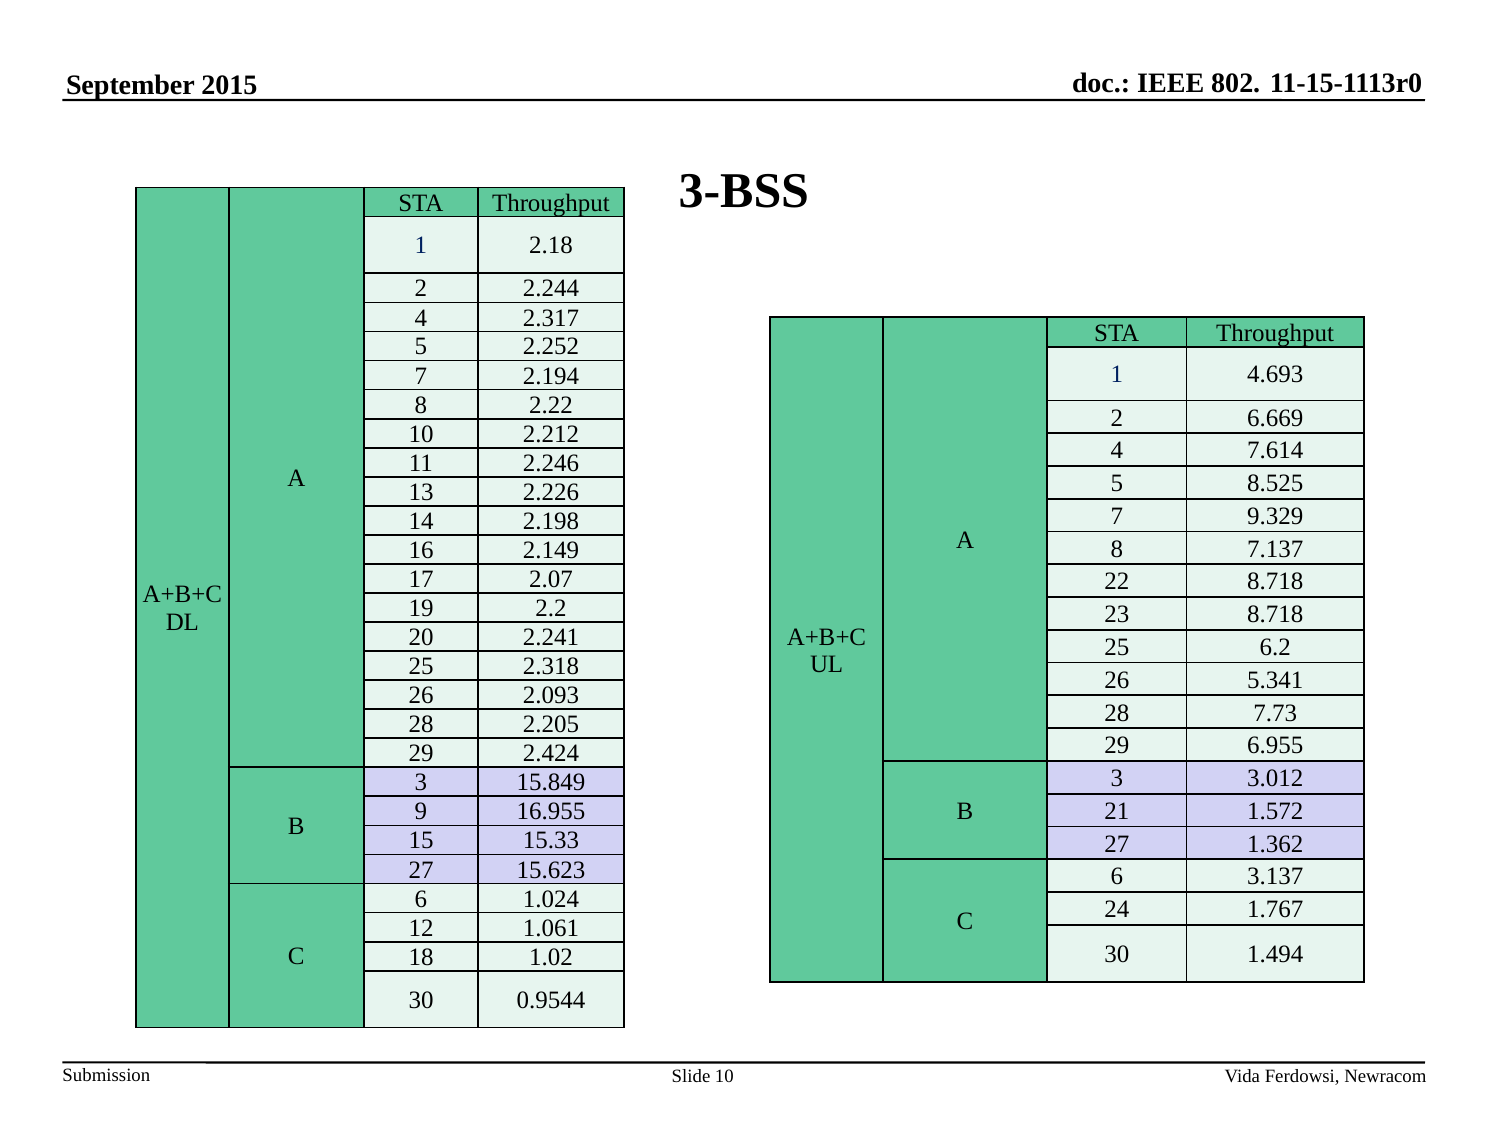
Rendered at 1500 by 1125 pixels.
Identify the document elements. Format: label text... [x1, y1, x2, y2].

table_cell C [230, 884, 363, 1027]
title 3-BSS [62, 112, 1425, 263]
table_cell 20 [365, 623, 477, 650]
table_cell 27 [365, 855, 477, 883]
table_cell 2.198 [479, 507, 623, 534]
table_cell 3.137 [1187, 860, 1363, 891]
table_header Throughput [479, 188, 623, 216]
table_cell 17 [365, 565, 477, 592]
table_cell 4.693 [1187, 348, 1363, 400]
table_cell 2.149 [479, 536, 623, 563]
table_cell 2.246 [479, 449, 623, 476]
table_cell 2.252 [479, 332, 623, 360]
table_cell 8 [1048, 532, 1186, 563]
table_cell 9 [365, 797, 477, 825]
table_cell 4 [365, 303, 477, 331]
table_cell 6 [1048, 860, 1186, 891]
table_header STA [1048, 318, 1186, 346]
table_cell 18 [365, 943, 477, 970]
table_header A+B+C UL [771, 318, 882, 981]
table_cell 2.22 [479, 390, 623, 418]
table_cell 19 [365, 594, 477, 621]
table_cell 5 [1048, 467, 1186, 498]
table_cell 8.718 [1187, 565, 1363, 596]
table_cell 2.244 [479, 274, 623, 302]
table_cell 1.02 [479, 943, 623, 970]
table_cell 2.424 [479, 739, 623, 766]
table_cell 28 [365, 710, 477, 737]
table_cell 2 [1048, 401, 1186, 432]
table_cell 5 [365, 332, 477, 360]
table_cell 2.18 [479, 217, 623, 272]
table_cell 8 [365, 390, 477, 418]
table_cell 30 [1048, 926, 1186, 981]
table_cell 14 [365, 507, 477, 534]
table_header A [230, 188, 363, 766]
table_cell 1.061 [479, 913, 623, 941]
table_cell 16.955 [479, 797, 623, 825]
table_cell 22 [1048, 565, 1186, 596]
table_cell 26 [1048, 663, 1186, 694]
table_cell 2.241 [479, 623, 623, 650]
table_cell 6.955 [1187, 729, 1363, 760]
table_cell 28 [1048, 696, 1186, 727]
table_cell 2.07 [479, 565, 623, 592]
table_cell 8.525 [1187, 467, 1363, 498]
table_cell 26 [365, 681, 477, 708]
table_cell B [230, 768, 363, 883]
table_header STA [365, 188, 477, 216]
table_cell 21 [1048, 795, 1186, 826]
table_cell 6.669 [1187, 401, 1363, 432]
table_cell 3 [365, 768, 477, 795]
table_cell 2.226 [479, 478, 623, 505]
table_cell 3.012 [1187, 762, 1363, 793]
table_cell 4 [1048, 434, 1186, 465]
table_cell 2.212 [479, 420, 623, 447]
table_cell 13 [365, 478, 477, 505]
table_cell 5.341 [1187, 663, 1363, 694]
table_cell C [884, 860, 1046, 981]
table_cell 12 [365, 913, 477, 941]
table_cell 16 [365, 536, 477, 563]
table_cell 8.718 [1187, 598, 1363, 629]
table_cell 15.623 [479, 855, 623, 883]
table_cell 24 [1048, 893, 1186, 924]
table_cell 2 [365, 274, 477, 302]
table_cell 6 [365, 884, 477, 912]
table_cell 2.2 [479, 594, 623, 621]
table_cell 7.614 [1187, 434, 1363, 465]
table_cell 9.329 [1187, 500, 1363, 531]
table_header A+B+C DL [137, 188, 228, 1027]
table_cell 2.317 [479, 303, 623, 331]
table_cell 2.093 [479, 681, 623, 708]
table_cell 10 [365, 420, 477, 447]
table_cell 1.024 [479, 884, 623, 912]
table_cell 11 [365, 449, 477, 476]
table_cell 2.194 [479, 361, 623, 389]
table_cell 25 [1048, 631, 1186, 662]
table_cell 23 [1048, 598, 1186, 629]
table_cell 15.33 [479, 826, 623, 854]
table_cell 7 [365, 361, 477, 389]
table_cell 1.767 [1187, 893, 1363, 924]
table_cell 30 [365, 972, 477, 1027]
table_cell B [884, 762, 1046, 858]
table_header A [884, 318, 1046, 760]
table_cell 2.318 [479, 652, 623, 679]
table_cell 3 [1048, 762, 1186, 793]
table_cell 1 [1048, 348, 1186, 400]
table_cell 29 [365, 739, 477, 766]
table_cell 1 [365, 217, 477, 272]
table_cell 7.73 [1187, 696, 1363, 727]
table_cell 7 [1048, 500, 1186, 531]
table_header Throughput [1187, 318, 1363, 346]
table_cell 2.205 [479, 710, 623, 737]
table_cell 1.362 [1187, 827, 1363, 858]
table_cell 1.572 [1187, 795, 1363, 826]
table_cell 15 [365, 826, 477, 854]
table_cell 1.494 [1187, 926, 1363, 981]
table_cell 15.849 [479, 768, 623, 795]
table_cell 27 [1048, 827, 1186, 858]
table_cell 7.137 [1187, 532, 1363, 563]
table_cell 29 [1048, 729, 1186, 760]
table_cell 0.9544 [479, 972, 623, 1027]
table_cell 6.2 [1187, 631, 1363, 662]
table_cell 25 [365, 652, 477, 679]
